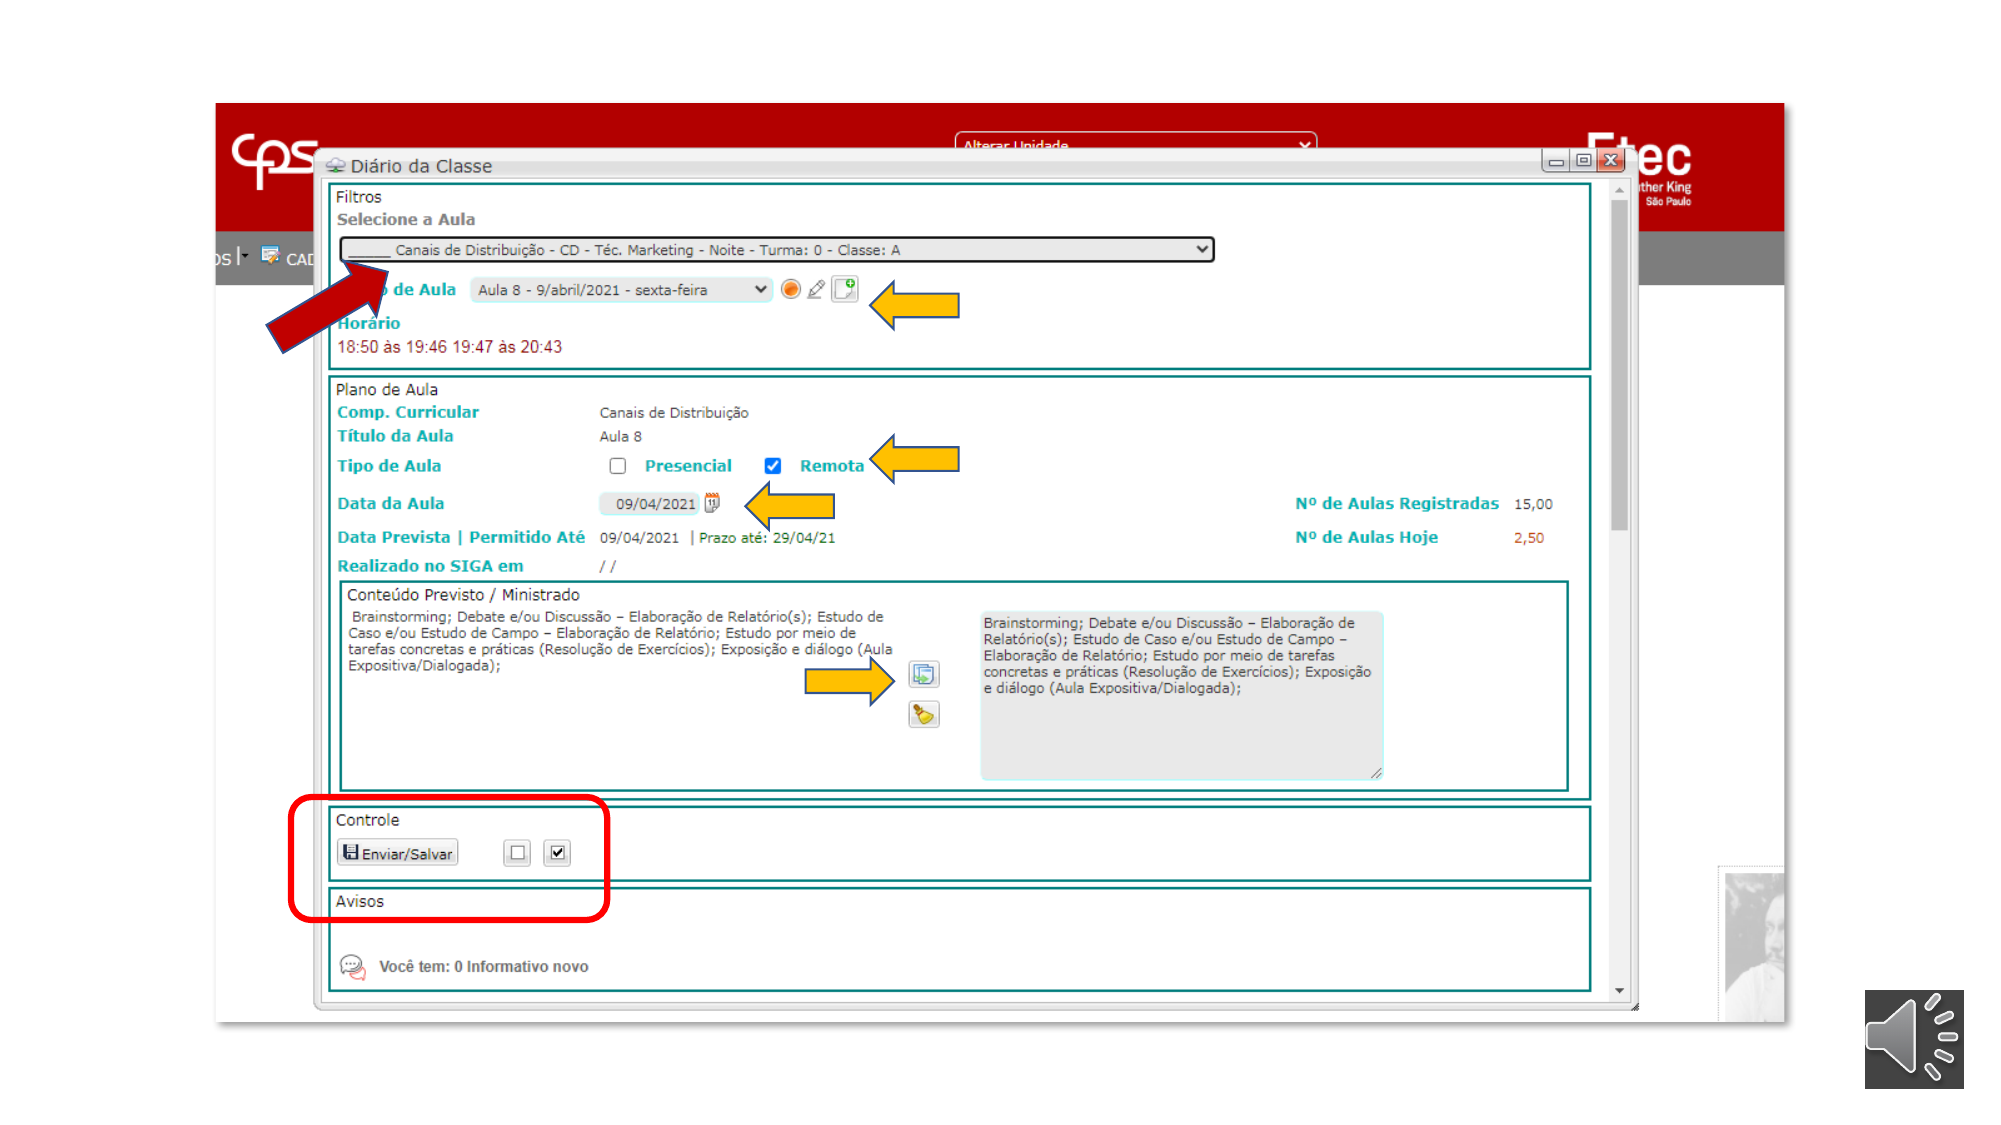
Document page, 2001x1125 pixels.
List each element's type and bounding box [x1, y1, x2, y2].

picture [215, 103, 1785, 1022]
picture [1864, 989, 1965, 1090]
